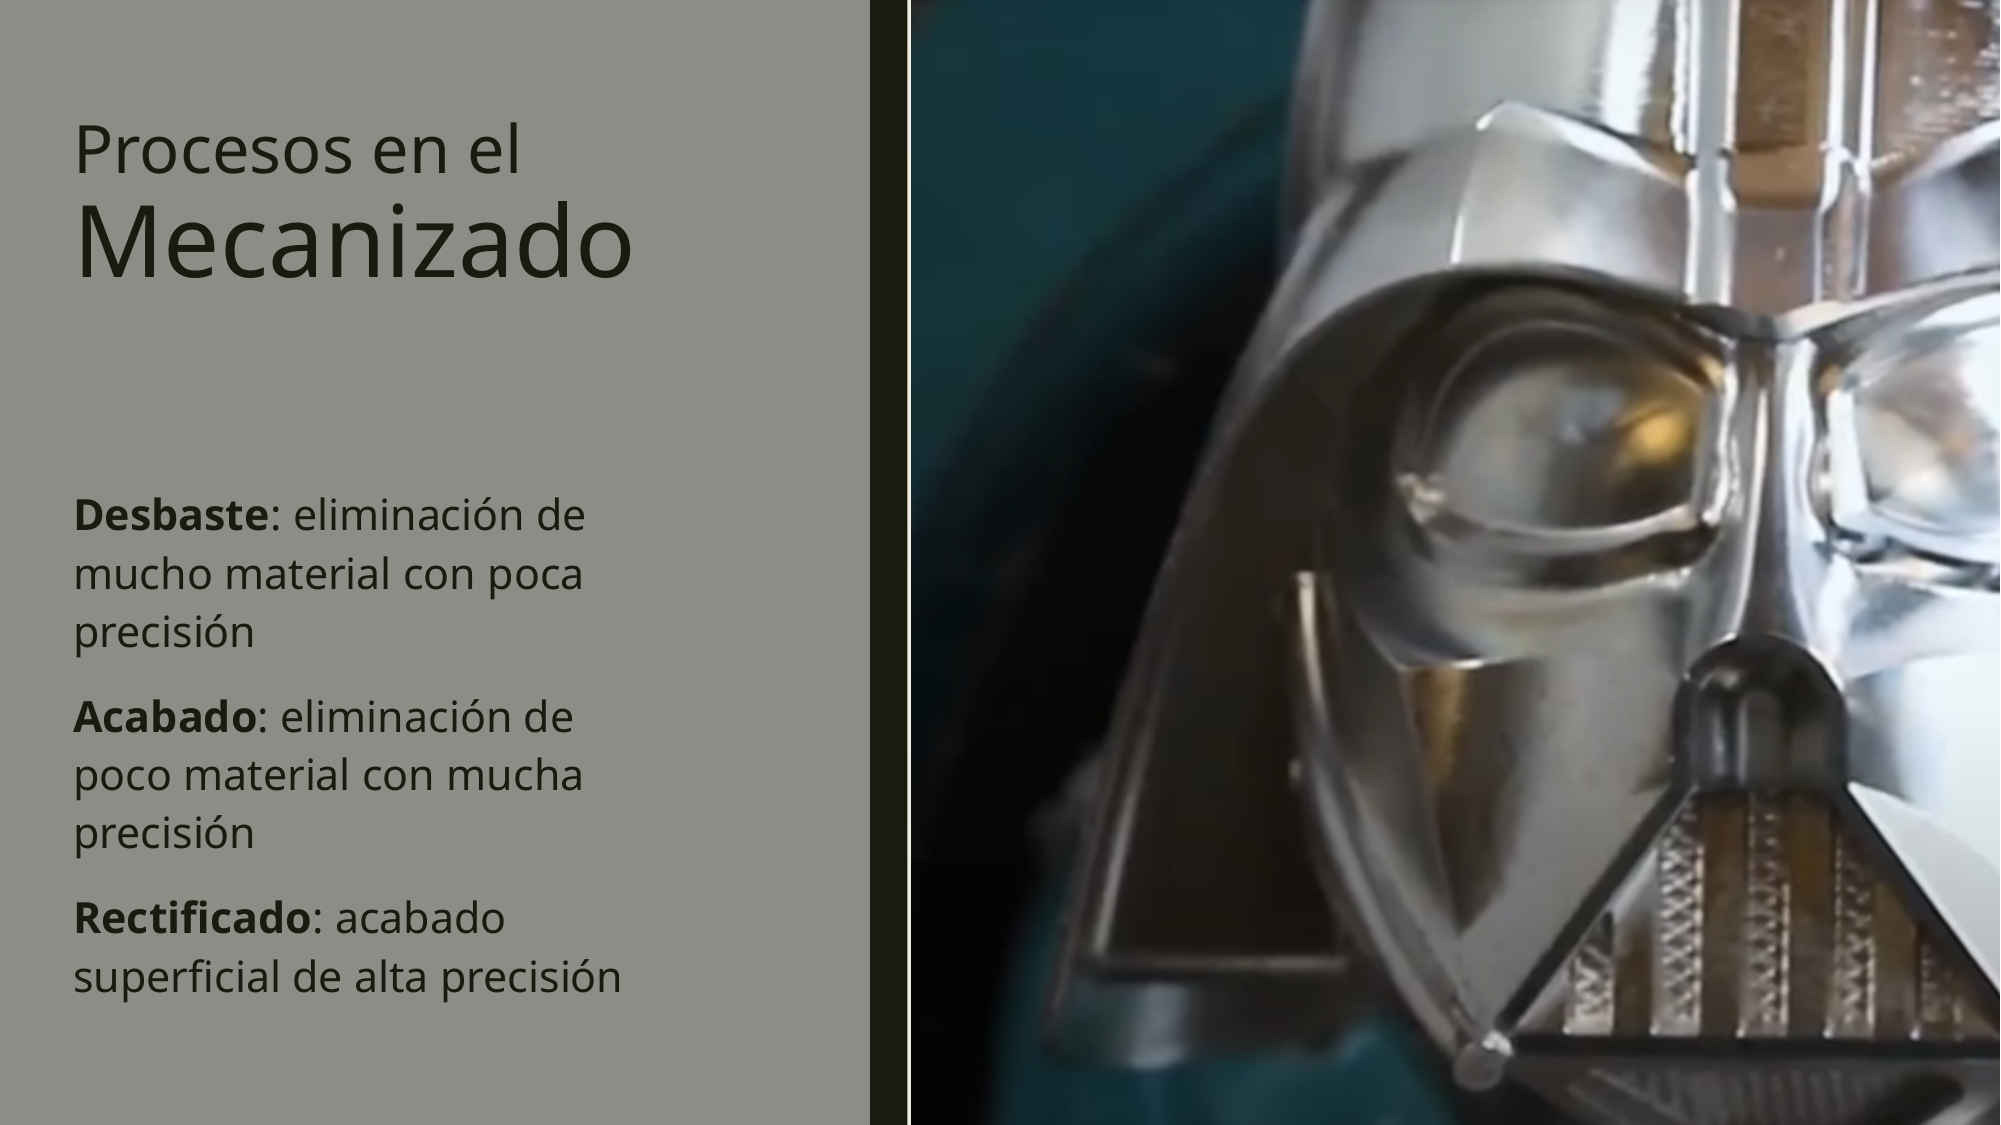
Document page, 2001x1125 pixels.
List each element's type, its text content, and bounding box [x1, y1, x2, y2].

list Desbaste: eliminación de mucho material con poca precisión Acabado: eliminación de poco material con mucha precisión Rectificado: acabado superficial de alta precisión [58, 473, 691, 1013]
title Procesos en el Mecanizado [58, 112, 779, 764]
picture [911, 0, 2000, 1125]
